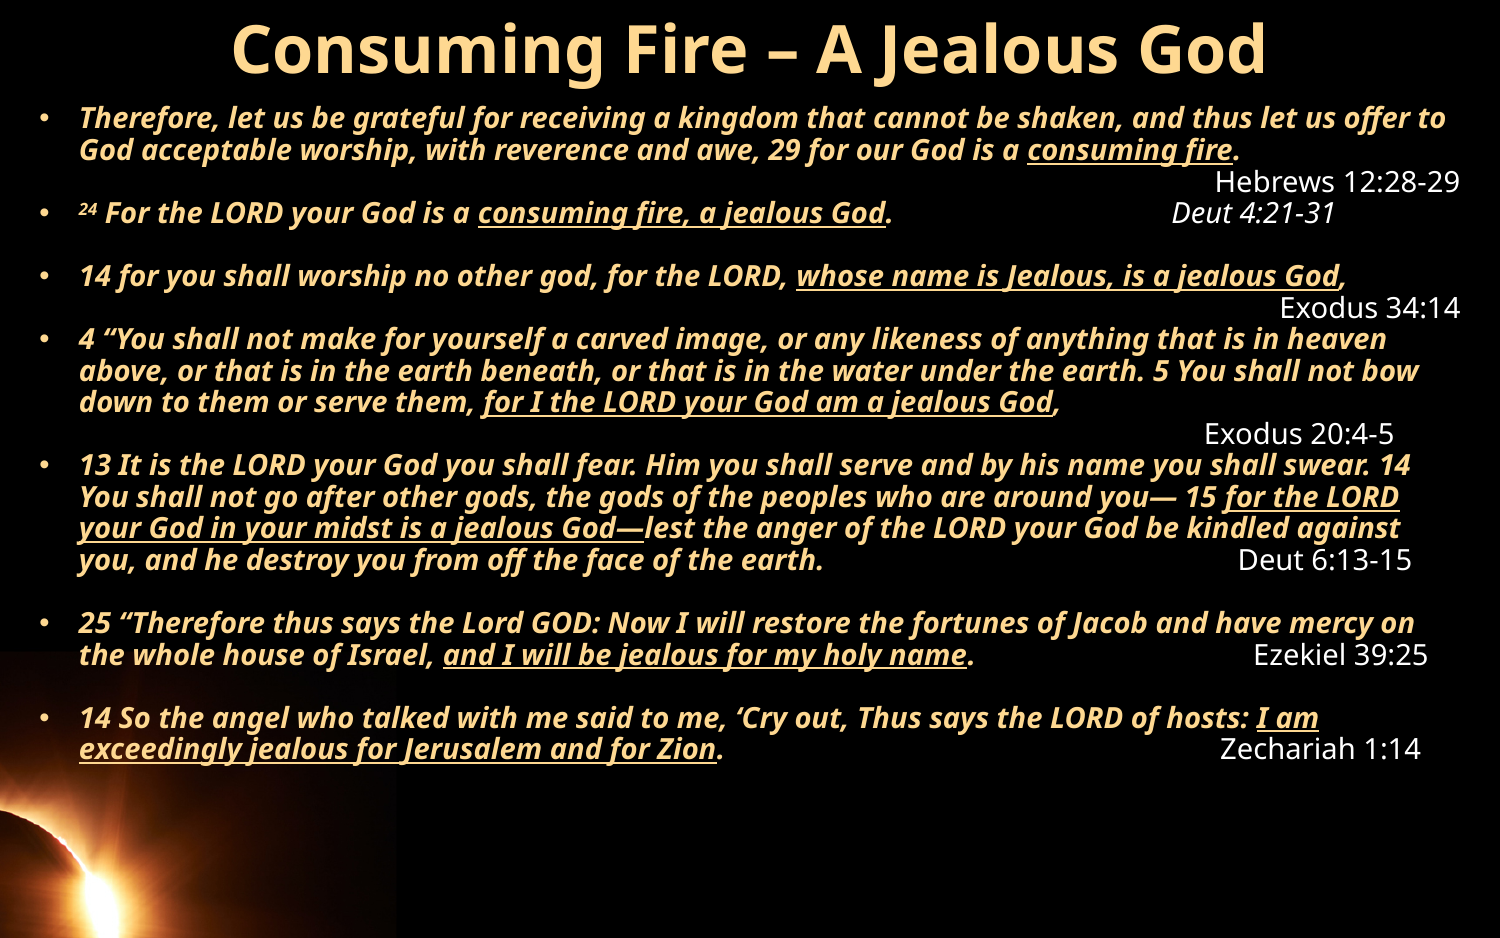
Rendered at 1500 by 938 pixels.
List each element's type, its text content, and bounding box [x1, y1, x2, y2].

title Consuming Fire – A Jealous God [103, 8, 1397, 96]
picture [0, 0, 1500, 938]
list Therefore, let us be grateful for receiving a kingdom that cannot be shaken, and thus let us offer to God acceptable worship, with reverence and awe, 29 for our God is a consuming fire. Hebrews 12:28-29 24 For the LORD your God is a consuming fire, a jealous God. Deut 4:21-31 14 for you shall worship no other god, for the LORD, whose name is Jealous, is a jealous God, Exodus 34:14 4 “You shall not make for yourself a carved image, or any likeness of anything that is in heaven above, or that is in the earth beneath, or that is in the water under the earth. 5 You shall not bow down to them or serve them, for I the LORD your God am a jealous God, Exodus 20:4-5 13 It is the LORD your God you shall fear. Him you shall serve and by his name you shall swear. 14 You shall not go after other gods, the gods of the peoples who are around you— 15 for the LORD your God in your midst is a jealous God—lest the anger of the LORD your God be kindled against you, and he destroy you from off the face of the earth. Deut 6:13-15 25 “Therefore thus says the Lord GOD: Now I will restore the fortunes of Jacob and have mercy on the whole house of Israel, and I will be jealous for my holy name. Ezekiel 39:25 14 So the angel who talked with me said to me, ‘Cry out, Thus says the LORD of hosts: I am exceedingly jealous for Jerusalem and for Zion. Zechariah 1:14 [24, 96, 1476, 858]
